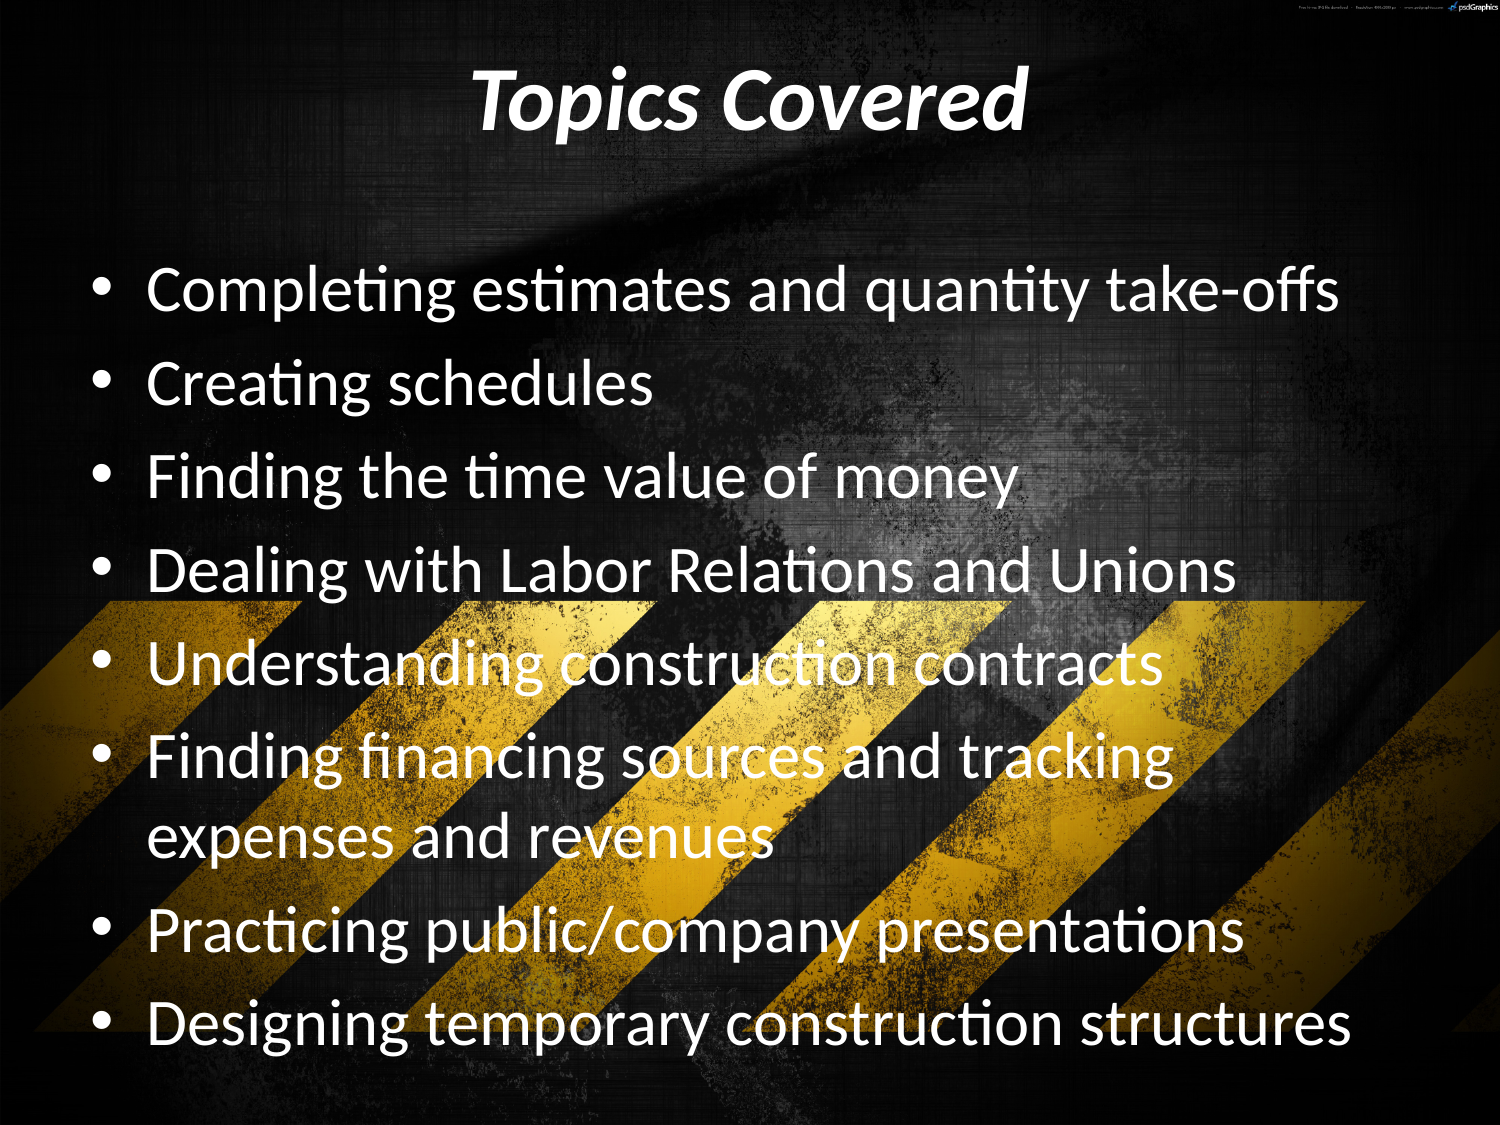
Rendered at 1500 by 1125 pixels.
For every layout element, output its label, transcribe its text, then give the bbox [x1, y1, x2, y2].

picture [0, 0, 1500, 1125]
list Completing estimates and quantity take-offs Creating schedules Finding the time value of money Dealing with Labor Relations and Unions Understanding construction contracts Finding financing sources and tracking expenses and revenues Practicing public/company presentations Designing temporary construction structures [75, 237, 1425, 1100]
title Topics Covered [75, 0, 1425, 188]
